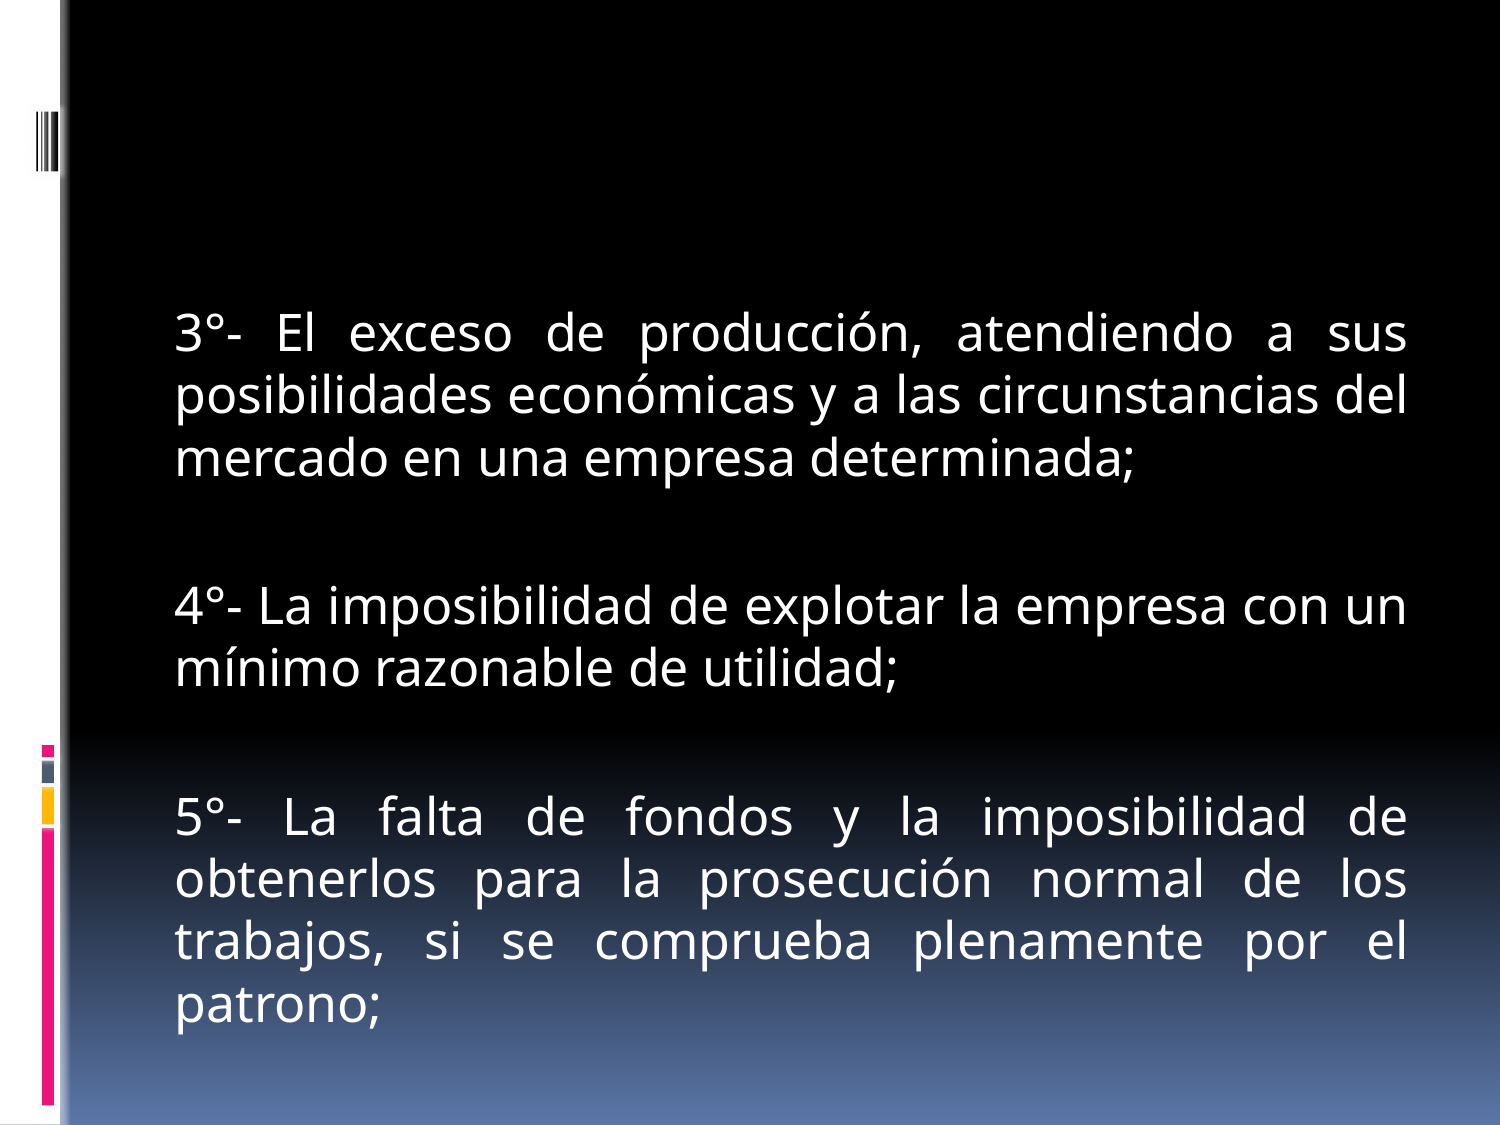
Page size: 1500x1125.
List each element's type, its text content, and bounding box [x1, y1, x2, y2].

list 3°- El exceso de producción, atendiendo a sus posibilidades económicas y a las circunstancias del mercado en una empresa determinada; 4°- La imposibilidad de explotar la empresa con un mínimo razonable de utilidad; 5°- La falta de fondos y la imposibilidad de obtenerlos para la prosecución normal de los trabajos, si se comprueba plenamente por el patrono; [150, 292, 1425, 1043]
